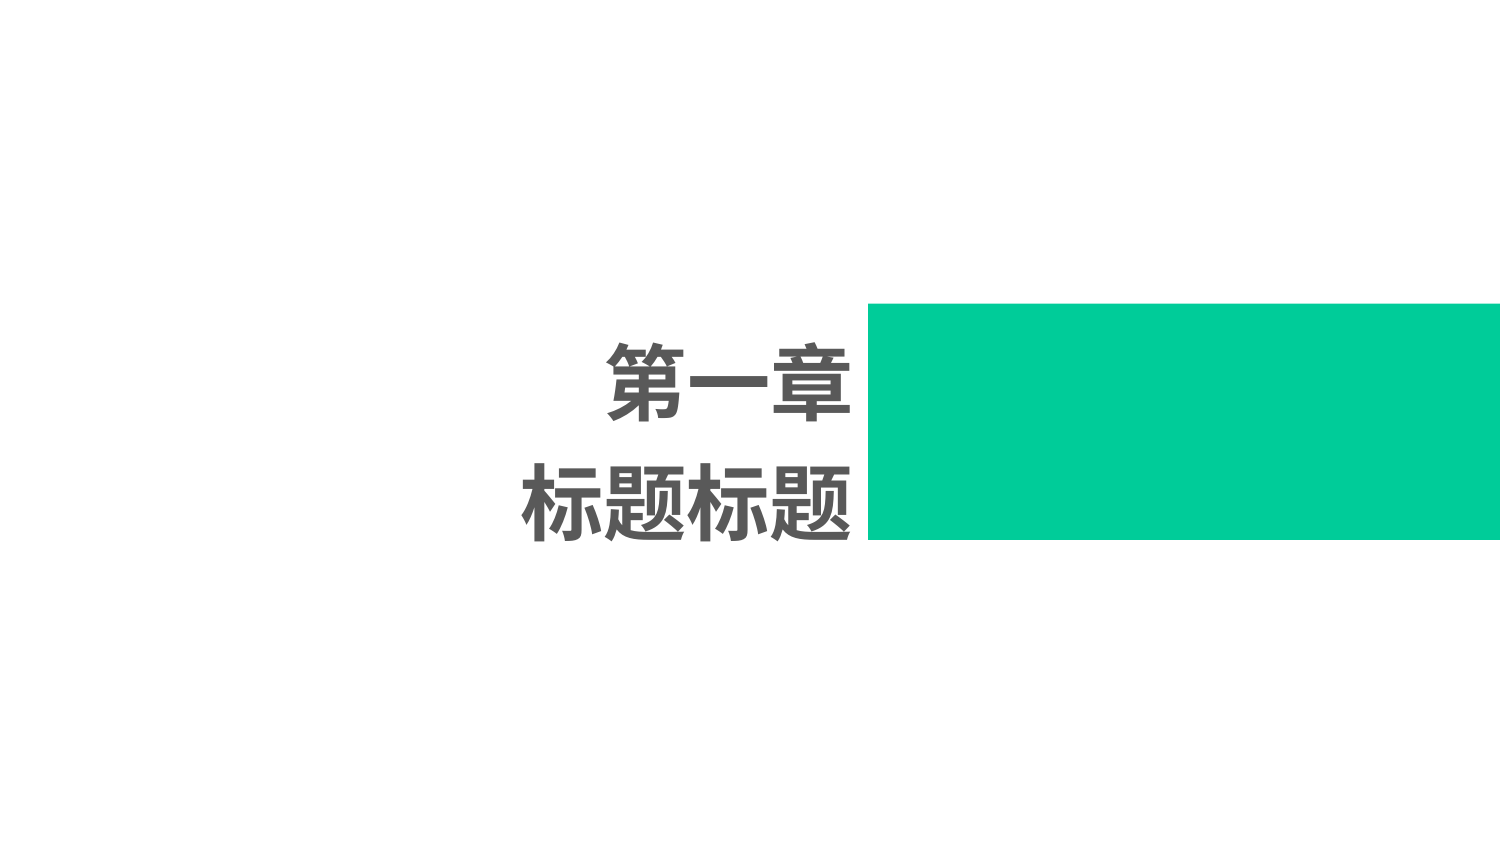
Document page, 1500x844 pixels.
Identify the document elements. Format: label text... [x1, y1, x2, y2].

text_box 第一章 标题标题 [183, 303, 869, 559]
text_box [866, 302, 1500, 542]
